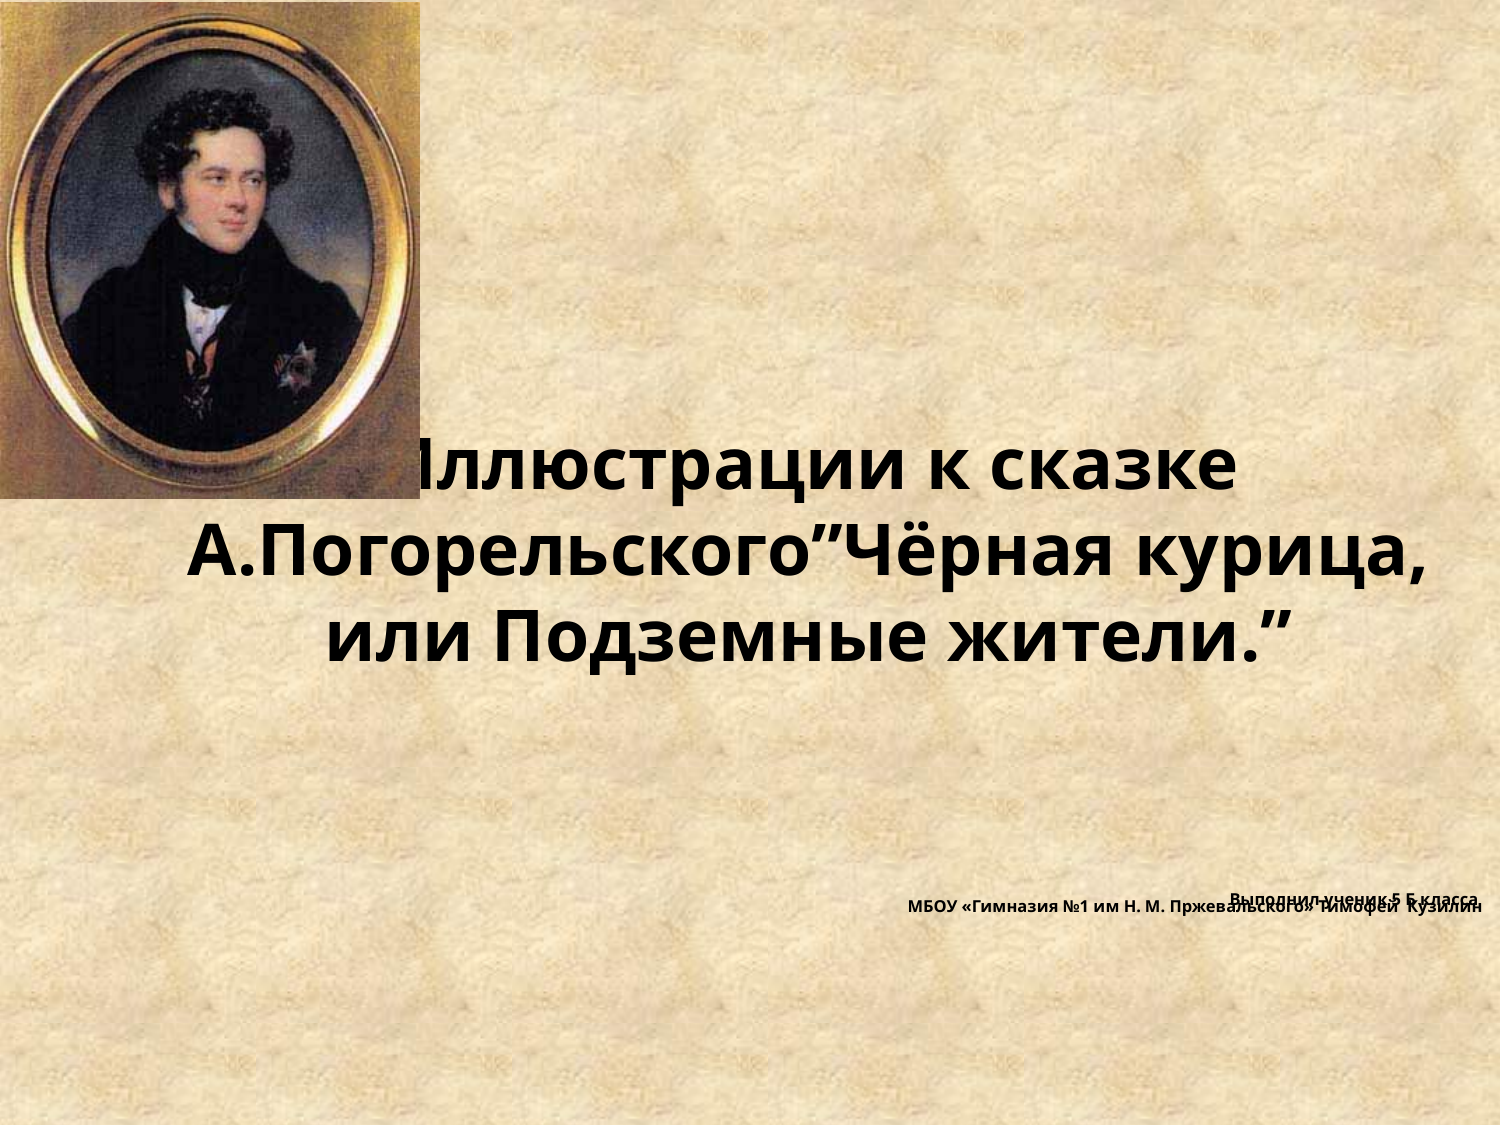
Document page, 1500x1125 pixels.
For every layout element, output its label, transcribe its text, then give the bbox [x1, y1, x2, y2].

picture [0, 0, 1500, 1125]
subtitle Выполнил ученик 5 Б класса МБОУ «Гимназия №1 им Н. М. Пржевальского» Тимофей Кузилин [447, 881, 1498, 1024]
title Иллюстрации к сказке А.Погорельского”Чёрная курица, или Подземные жители.” [171, 397, 1447, 698]
